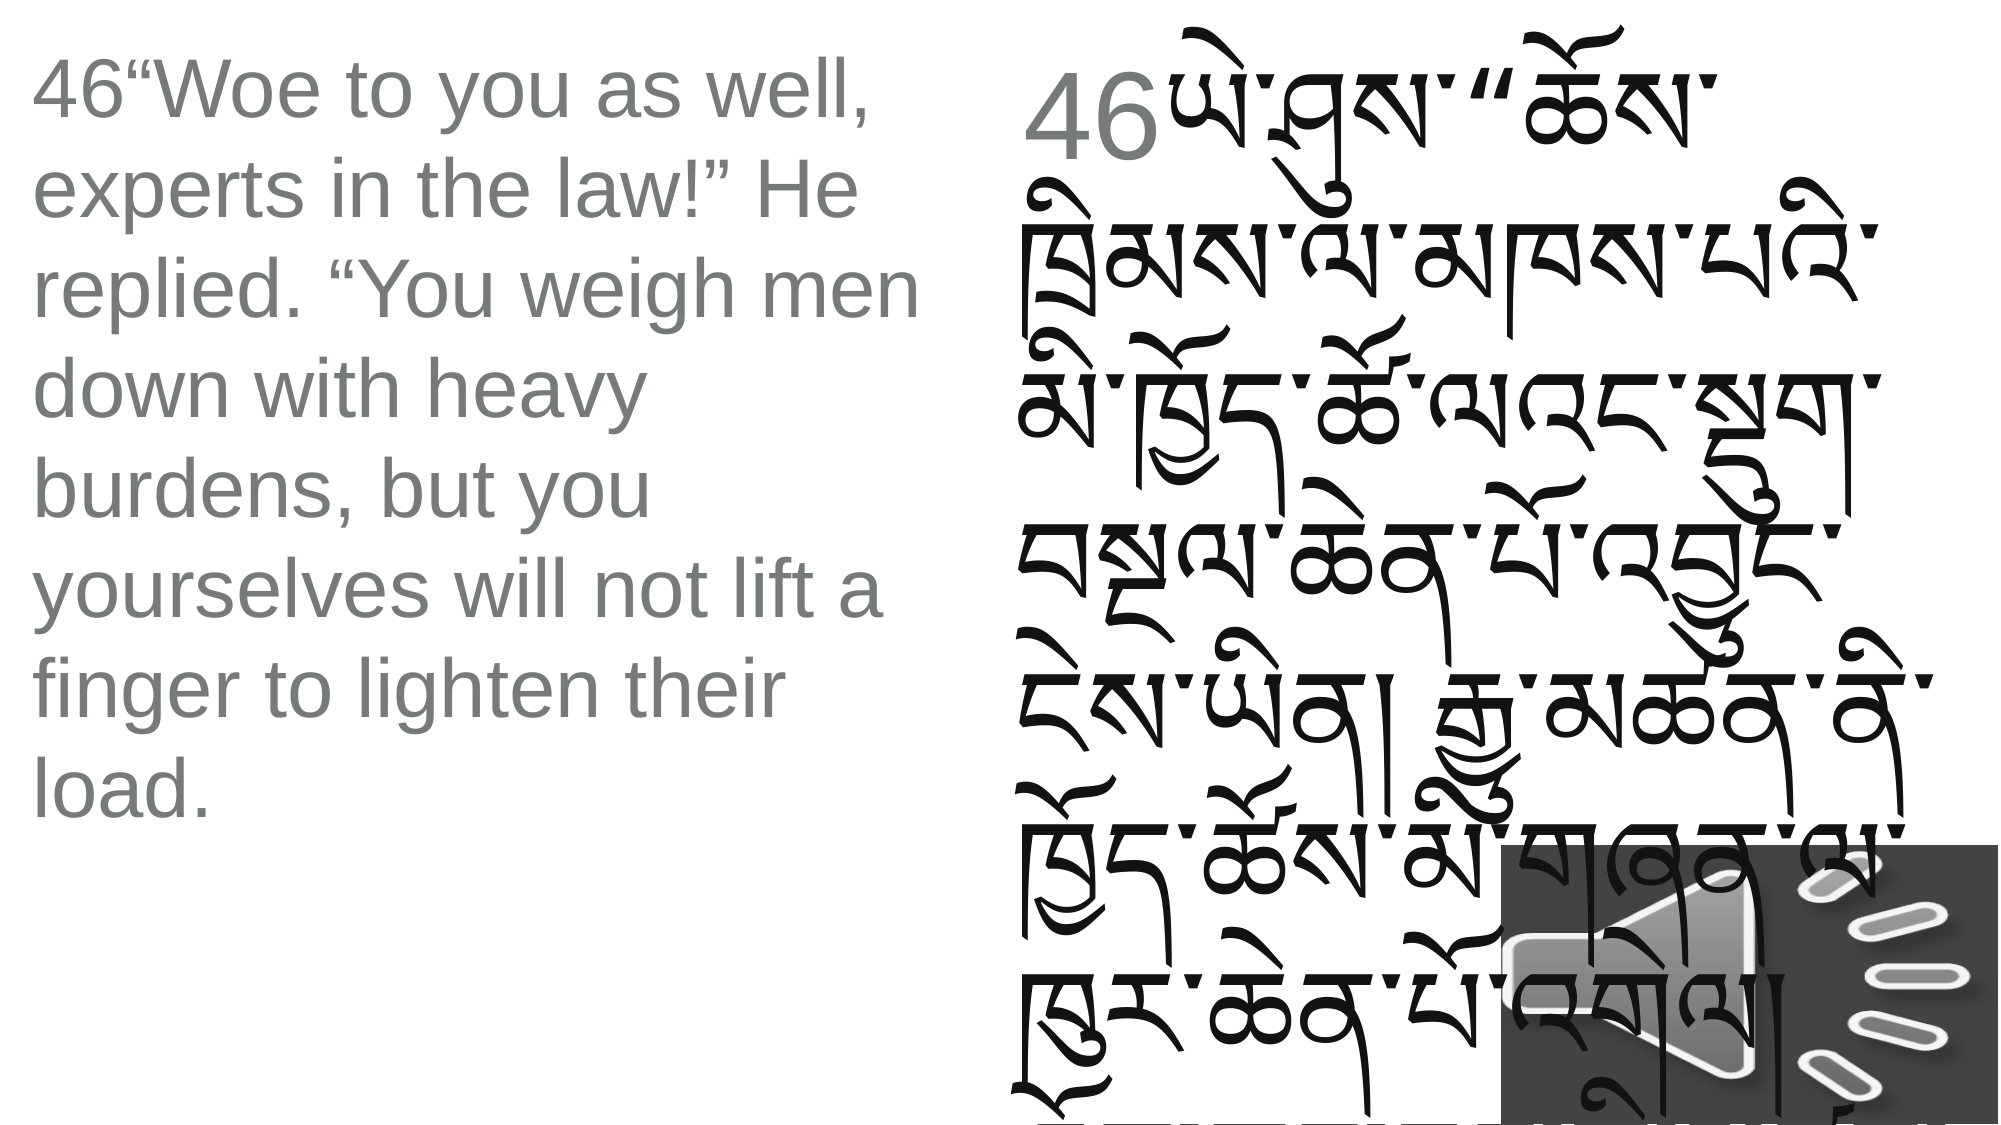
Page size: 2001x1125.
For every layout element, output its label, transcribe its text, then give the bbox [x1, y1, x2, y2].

text_box 46ཡེ་ཤུས་“ཆོས་ཁྲིམས་ལ་མཁས་པའི་མི་ཁྱོད་ཚོ་ལའང་སྡུག་བསྔལ་ཆེན་པོ་འབྱུང་ངེས་ཡིན། རྒྱུ་མཚན་ནི་ཁྱོད་ཚོས་མི་གཞན་ལ་ཁུར་ཆེན་པོ་འགེལ། འོན་ཀྱང་རང་གི་མཛུབ་མོ་གཅིག་ཙམ་གྱིས་དེ་ལ་མི་རེག [999, 27, 2000, 1104]
text_box 46“Woe to you as well, experts in the law!” He replied. “You weigh men down with heavy burdens, but you yourselves will not lift a finger to lighten their load. [18, 27, 973, 1104]
picture [1500, 843, 2000, 1125]
